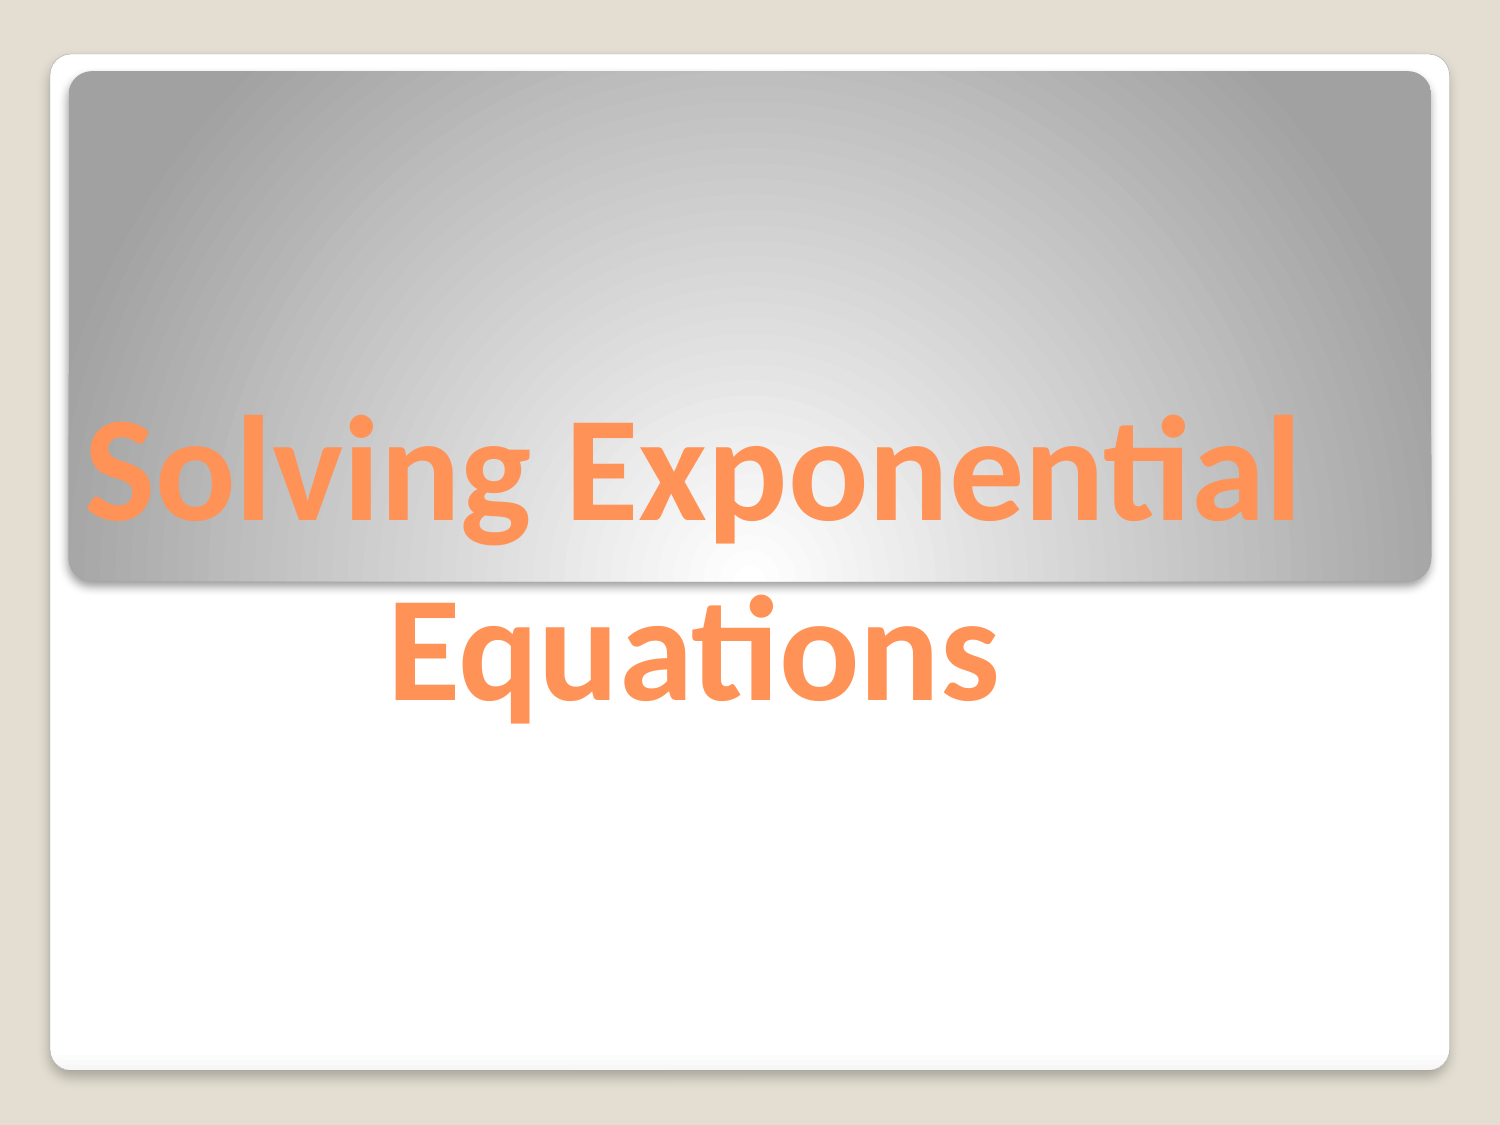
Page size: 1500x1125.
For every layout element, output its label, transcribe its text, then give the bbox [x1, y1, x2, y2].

title Solving Exponential Equations [37, 37, 1350, 738]
